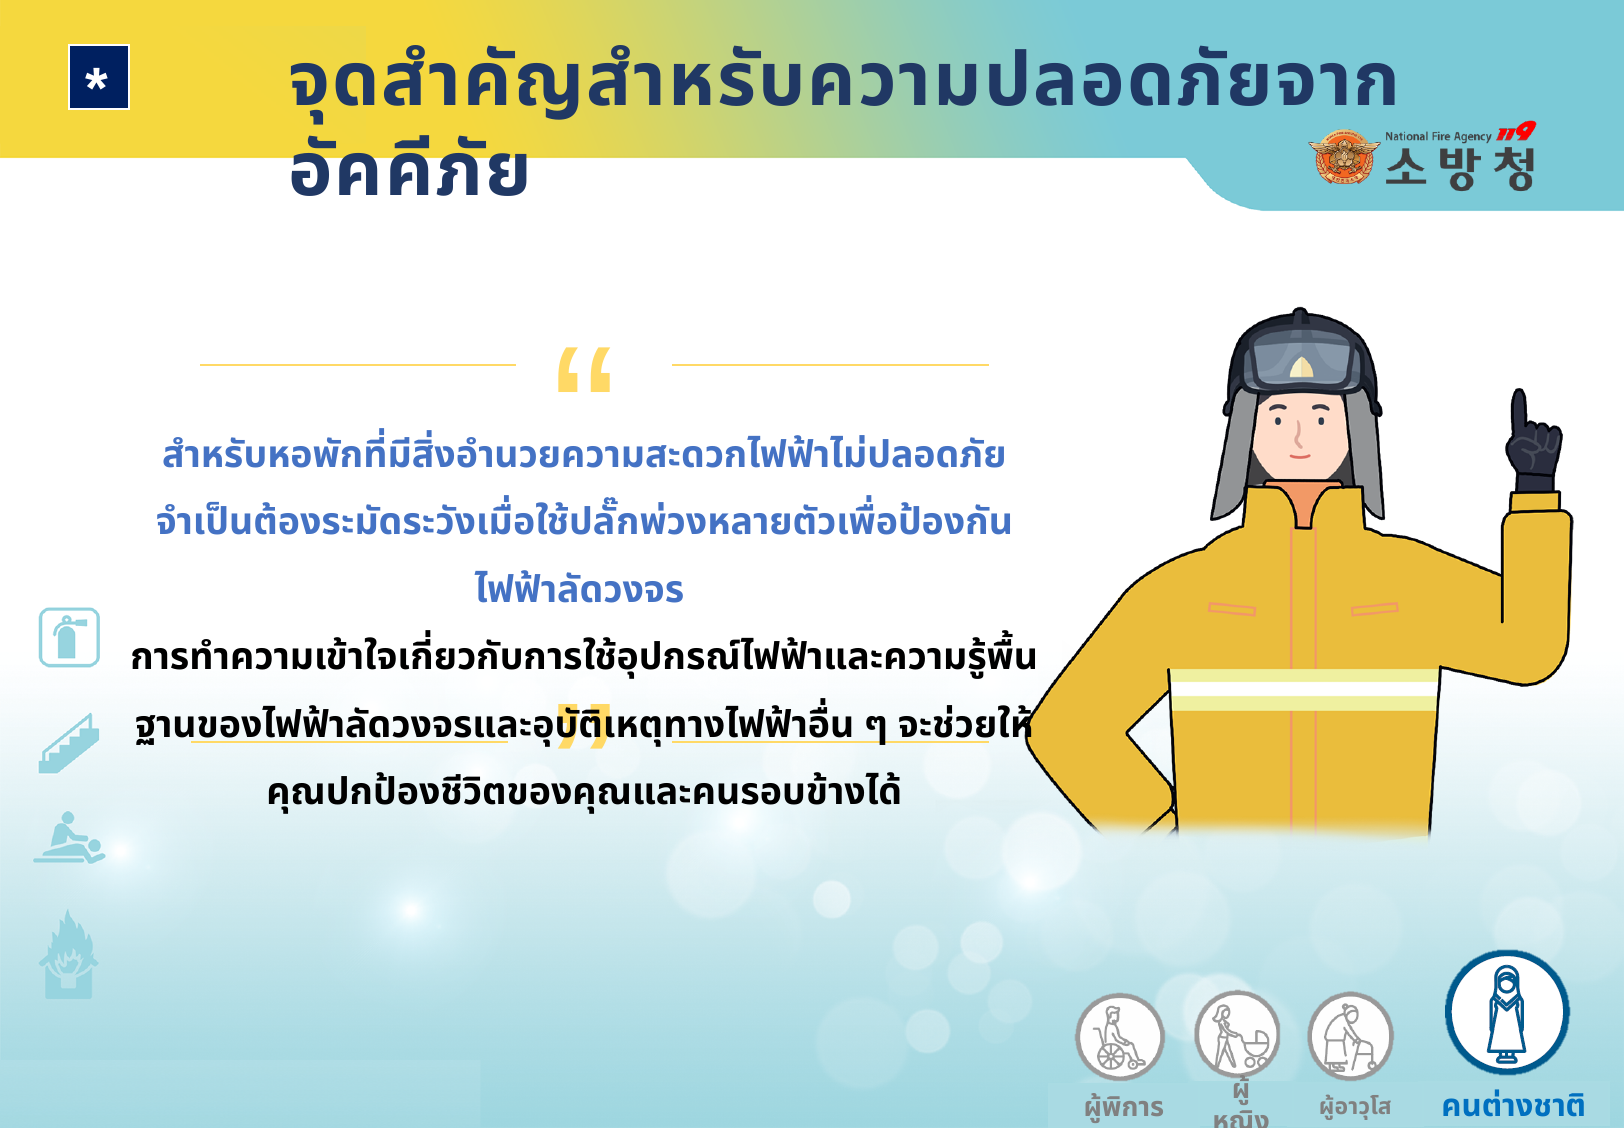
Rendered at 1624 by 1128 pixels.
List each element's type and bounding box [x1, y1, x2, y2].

text_box [191, 561, 937, 820]
text_box [1049, 933, 1609, 1128]
text_box [200, 278, 937, 536]
picture [0, 0, 1624, 1128]
